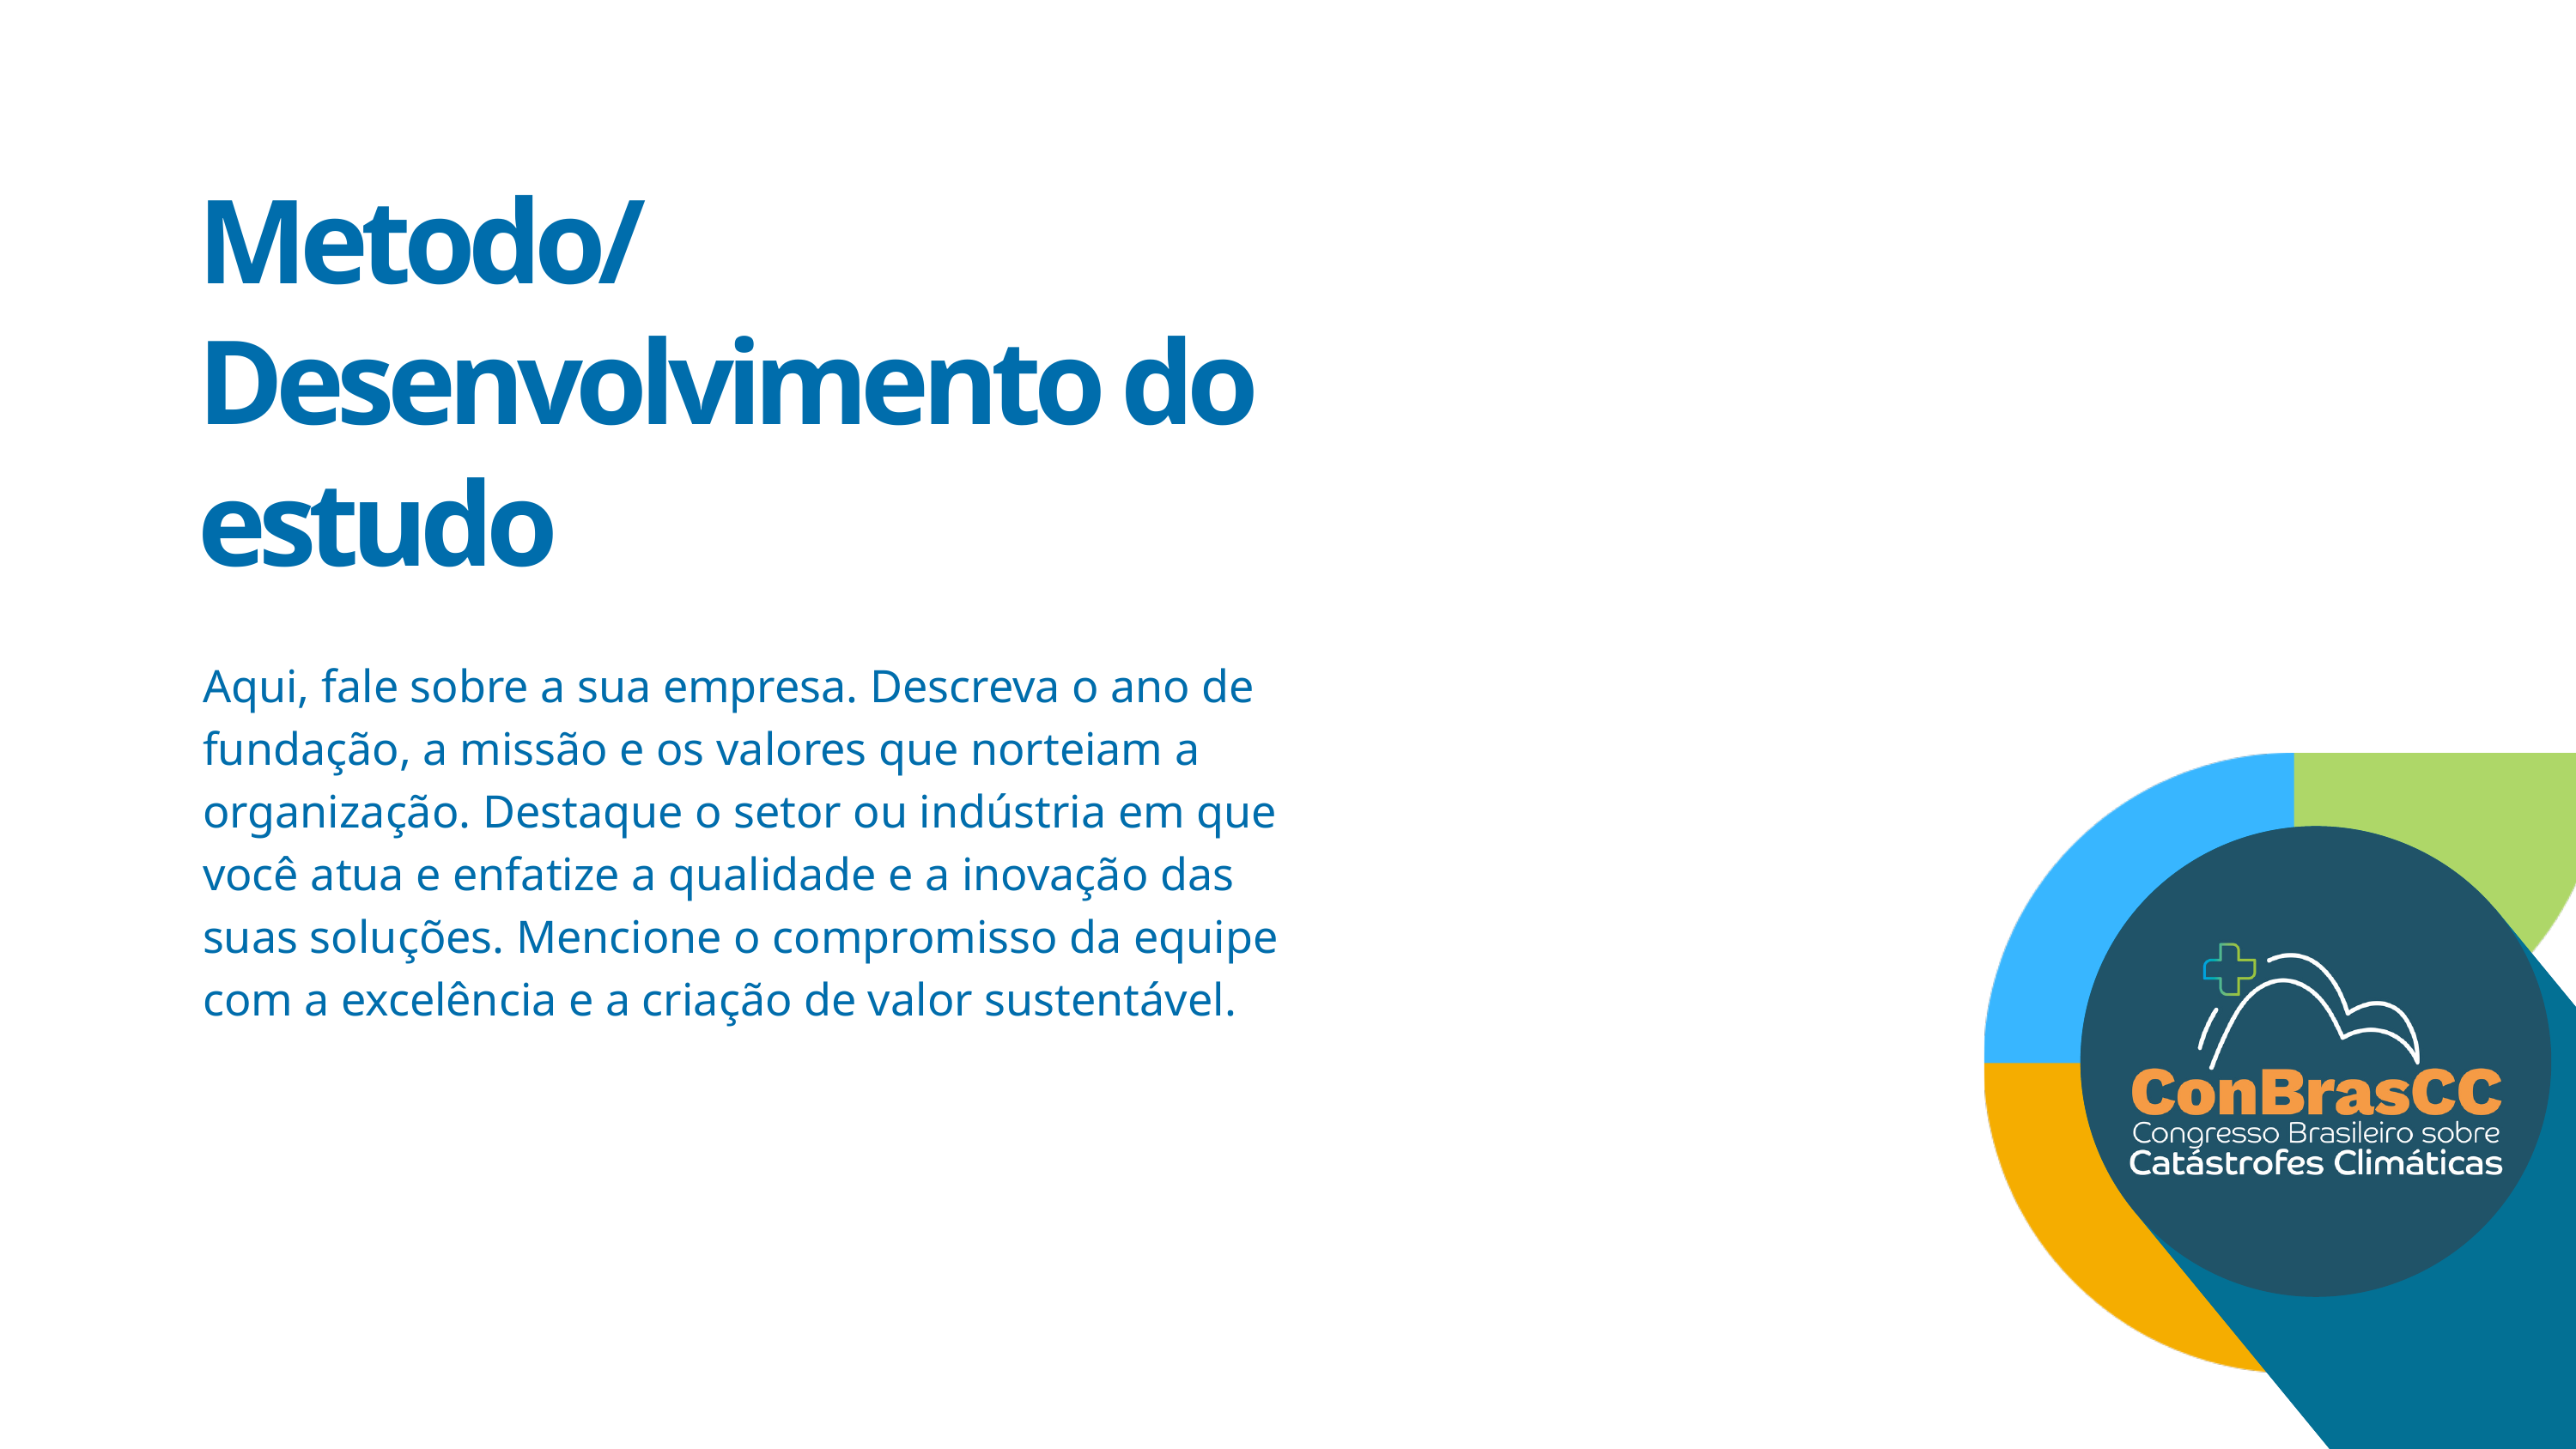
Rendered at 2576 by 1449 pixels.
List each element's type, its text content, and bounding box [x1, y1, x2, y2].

text_box Aqui, fale sobre a sua empresa. Descreva o ano de fundação, a missão e os valores que norteiam a organização. Destaque o setor ou indústria em que você atua e enfatize a qualidade e a inovação das suas soluções. Mencione o compromisso da equipe com a excelência e a criação de valor sustentável. [202, 649, 1332, 1025]
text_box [1984, 752, 2576, 1449]
text_box Metodo/Desenvolvimento do estudo [197, 165, 1284, 590]
